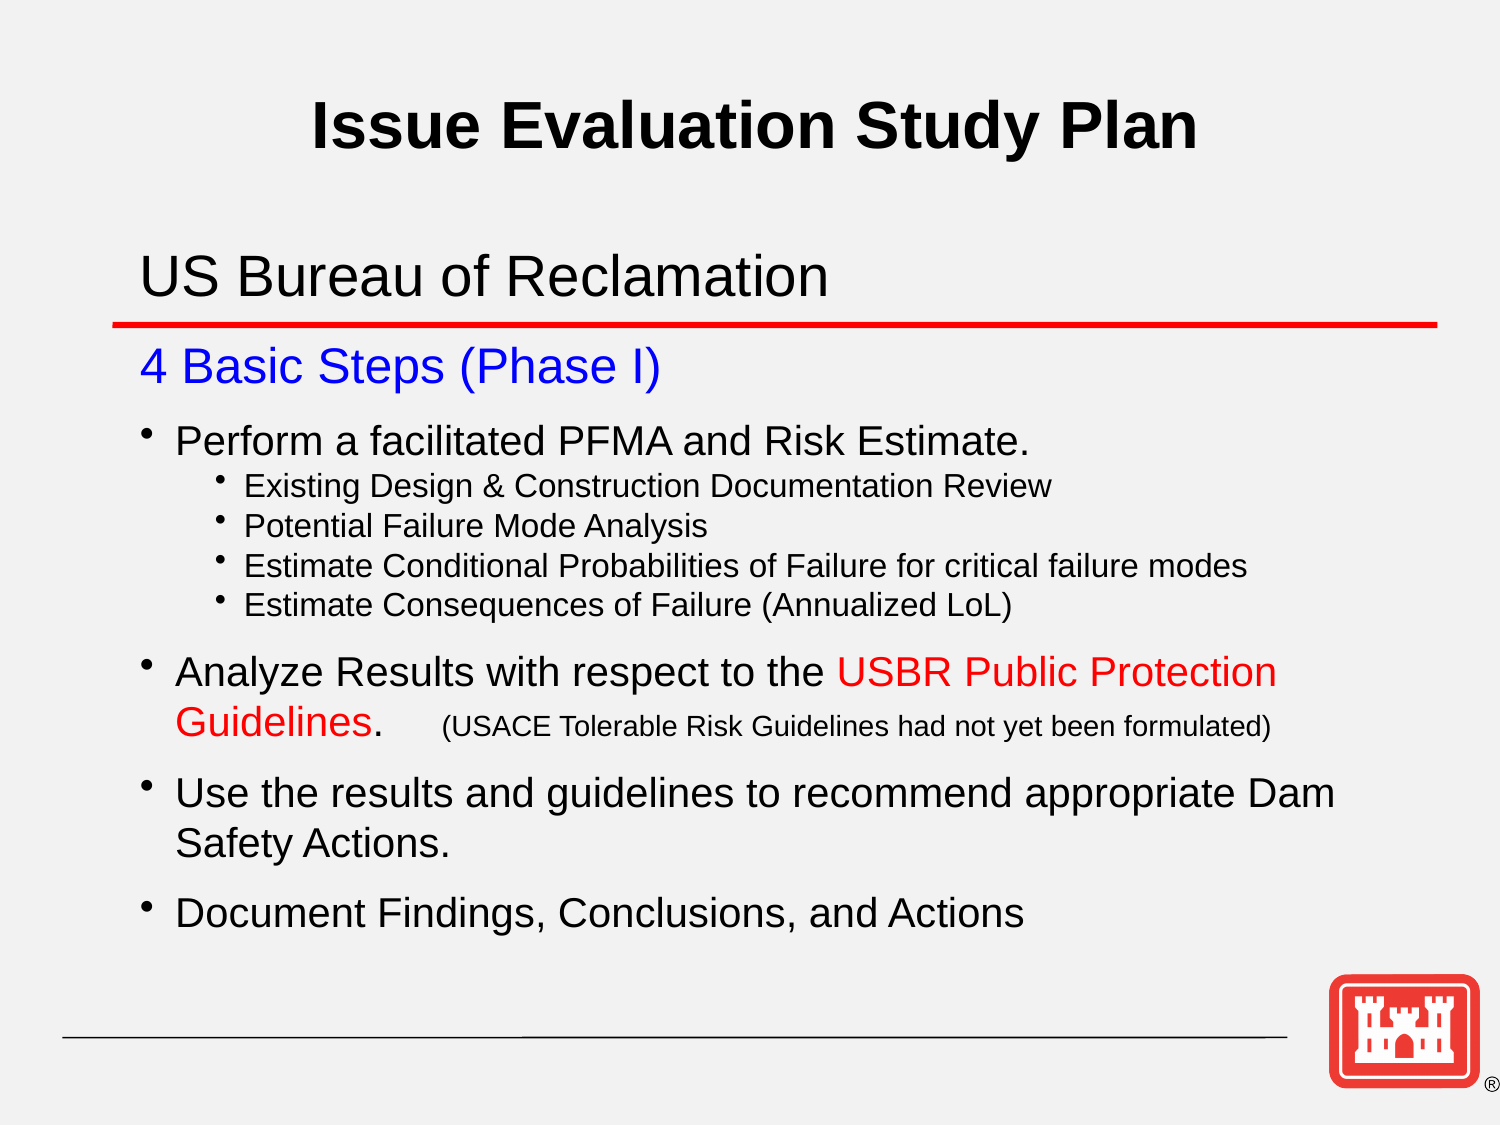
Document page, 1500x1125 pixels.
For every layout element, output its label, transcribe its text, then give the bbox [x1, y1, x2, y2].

text_box Issue Evaluation Study Plan [124, 74, 1388, 170]
picture [1329, 974, 1500, 1092]
text_box US Bureau of Reclamation 4 Basic Steps (Phase I) Perform a facilitated PFMA and Risk Estimate. Existing Design & Construction Documentation Review Potential Failure Mode Analysis Estimate Conditional Probabilities of Failure for critical failure modes Estimate Consequences of Failure (Annualized LoL) Analyze Results with respect to the USBR Public Protection Guidelines. (USACE Tolerable Risk Guidelines had not yet been formulated) Use the results and guidelines to recommend appropriate Dam Safety Actions. Document Findings, Conclusions, and Actions [125, 160, 1425, 944]
